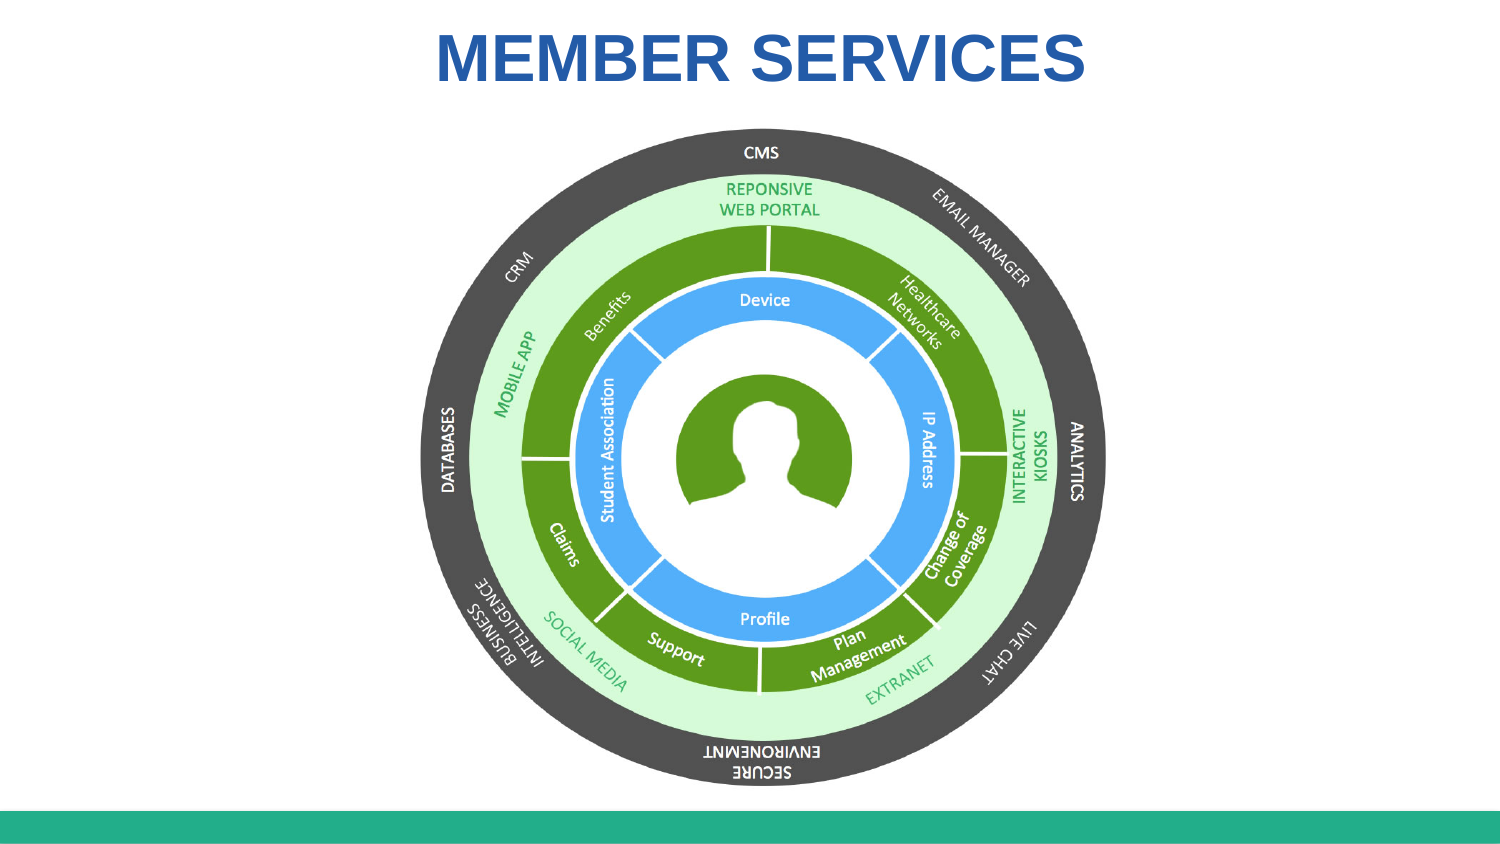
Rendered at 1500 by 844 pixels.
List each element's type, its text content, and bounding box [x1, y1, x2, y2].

text_box Member Services [214, 22, 1309, 114]
picture [325, 108, 1208, 799]
